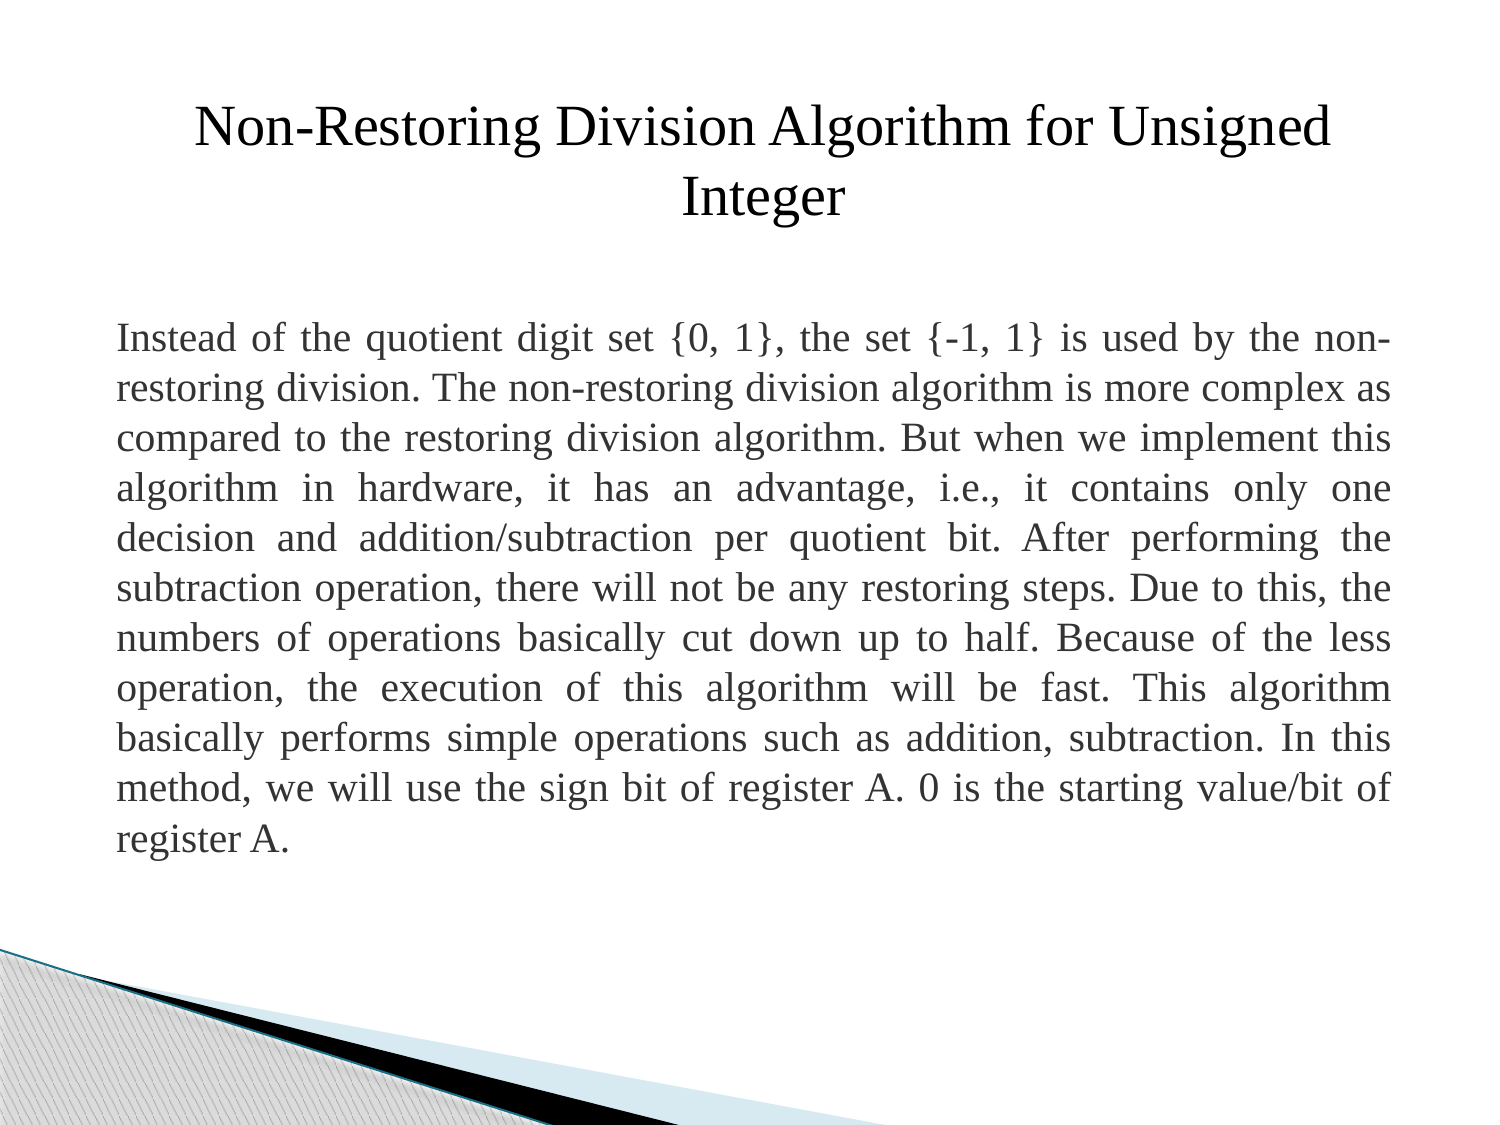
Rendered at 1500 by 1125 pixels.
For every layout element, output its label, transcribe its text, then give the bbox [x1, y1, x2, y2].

text_box Instead of the quotient digit set {0, 1}, the set {-1, 1} is used by the non-restoring division. The non-restoring division algorithm is more complex as compared to the restoring division algorithm. But when we implement this algorithm in hardware, it has an advantage, i.e., it contains only one decision and addition/subtraction per quotient bit. After performing the subtraction operation, there will not be any restoring steps. Due to this, the numbers of operations basically cut down up to half. Because of the less operation, the execution of this algorithm will be fast. This algorithm basically performs simple operations such as addition, subtraction. In this method, we will use the sign bit of register A. 0 is the starting value/bit of register A. [101, 302, 1408, 868]
text_box Non-Restoring Division Algorithm for Unsigned Integer [126, 79, 1401, 235]
